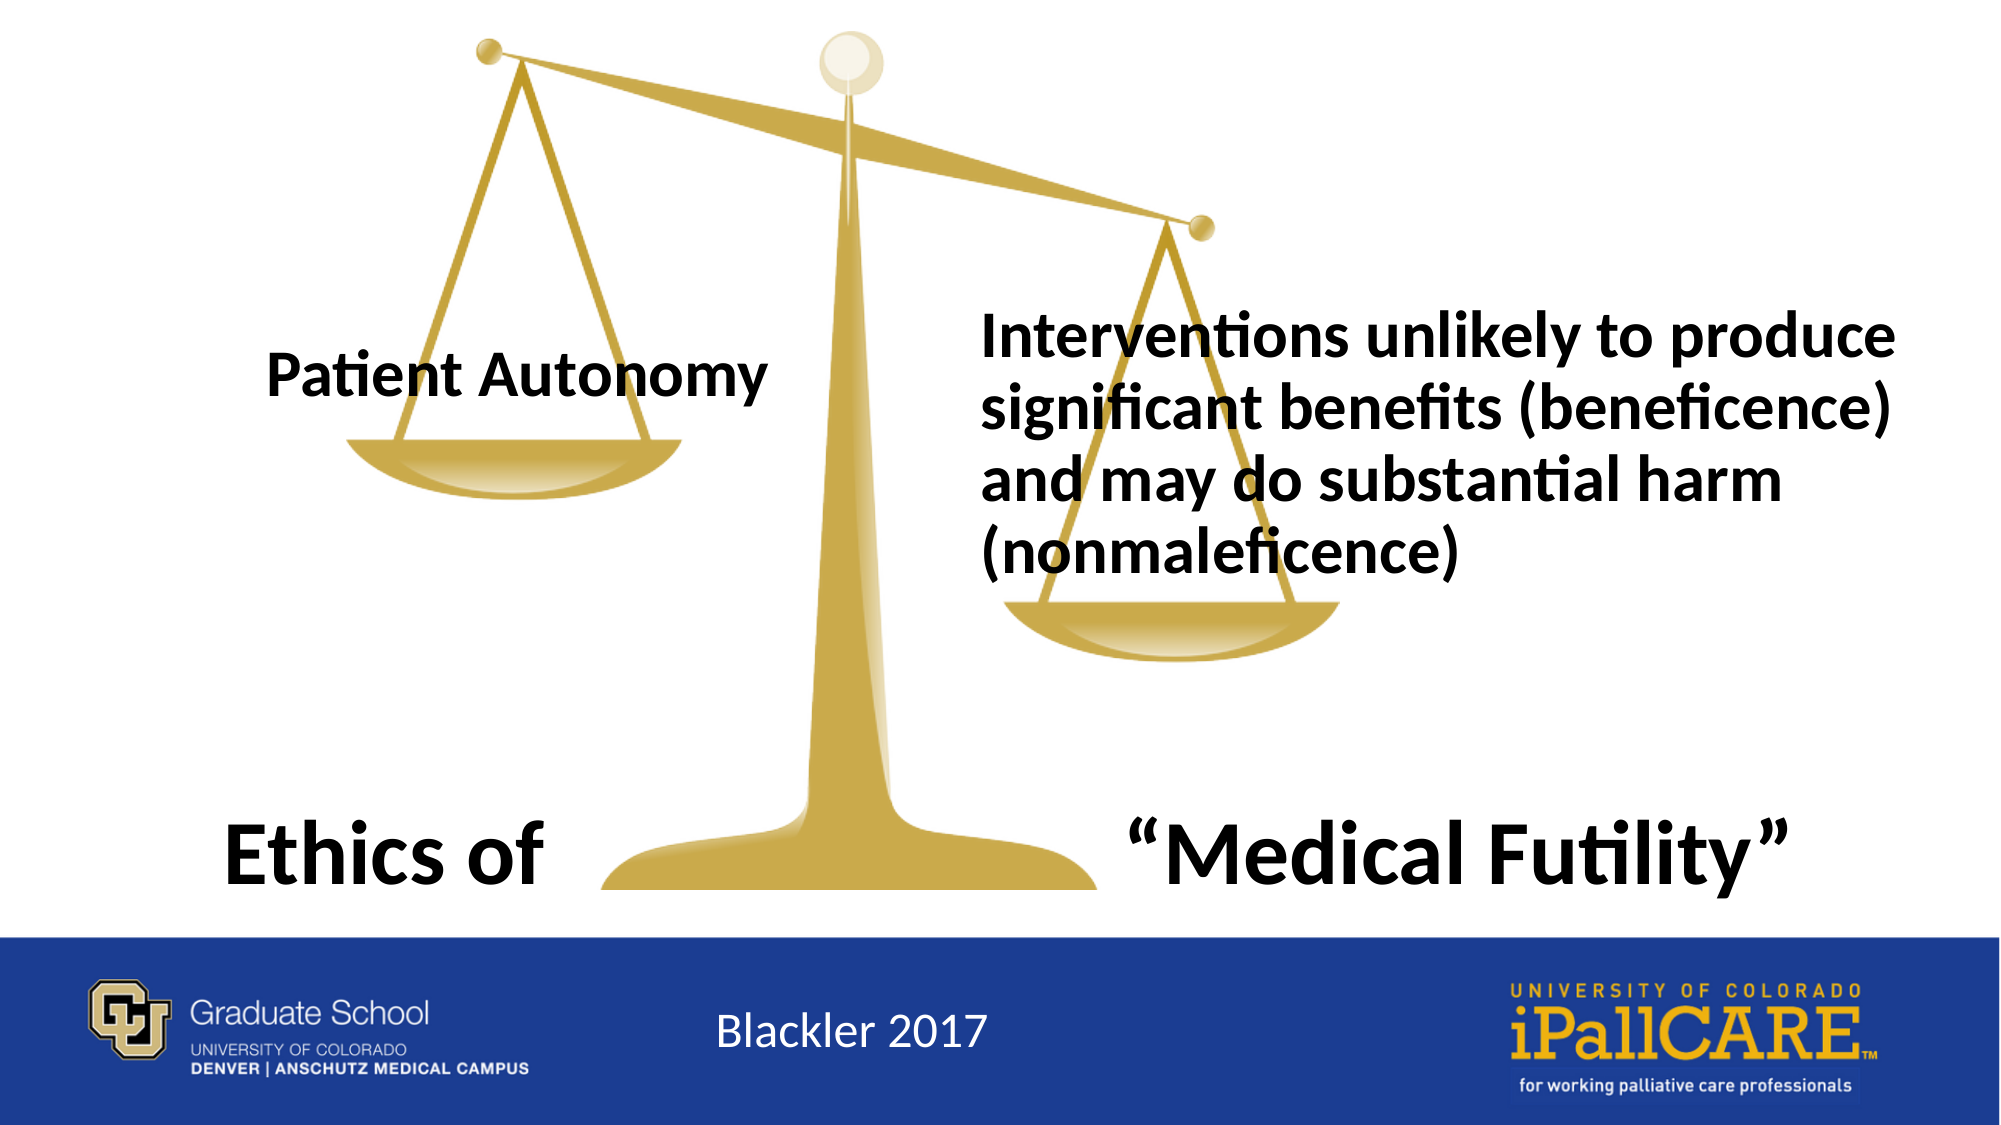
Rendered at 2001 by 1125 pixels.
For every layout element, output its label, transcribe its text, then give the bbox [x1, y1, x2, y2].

picture [0, 0, 2000, 1125]
list Interventions unlikely to produce significant benefits (beneficence) and may do substantial harm (nonmaleficence) [1340, 292, 1930, 833]
title Ethics of “Medical Futility” [208, 746, 1934, 964]
list Blackler 2017 [700, 984, 1042, 1067]
list Patient Autonomy [241, 331, 346, 427]
